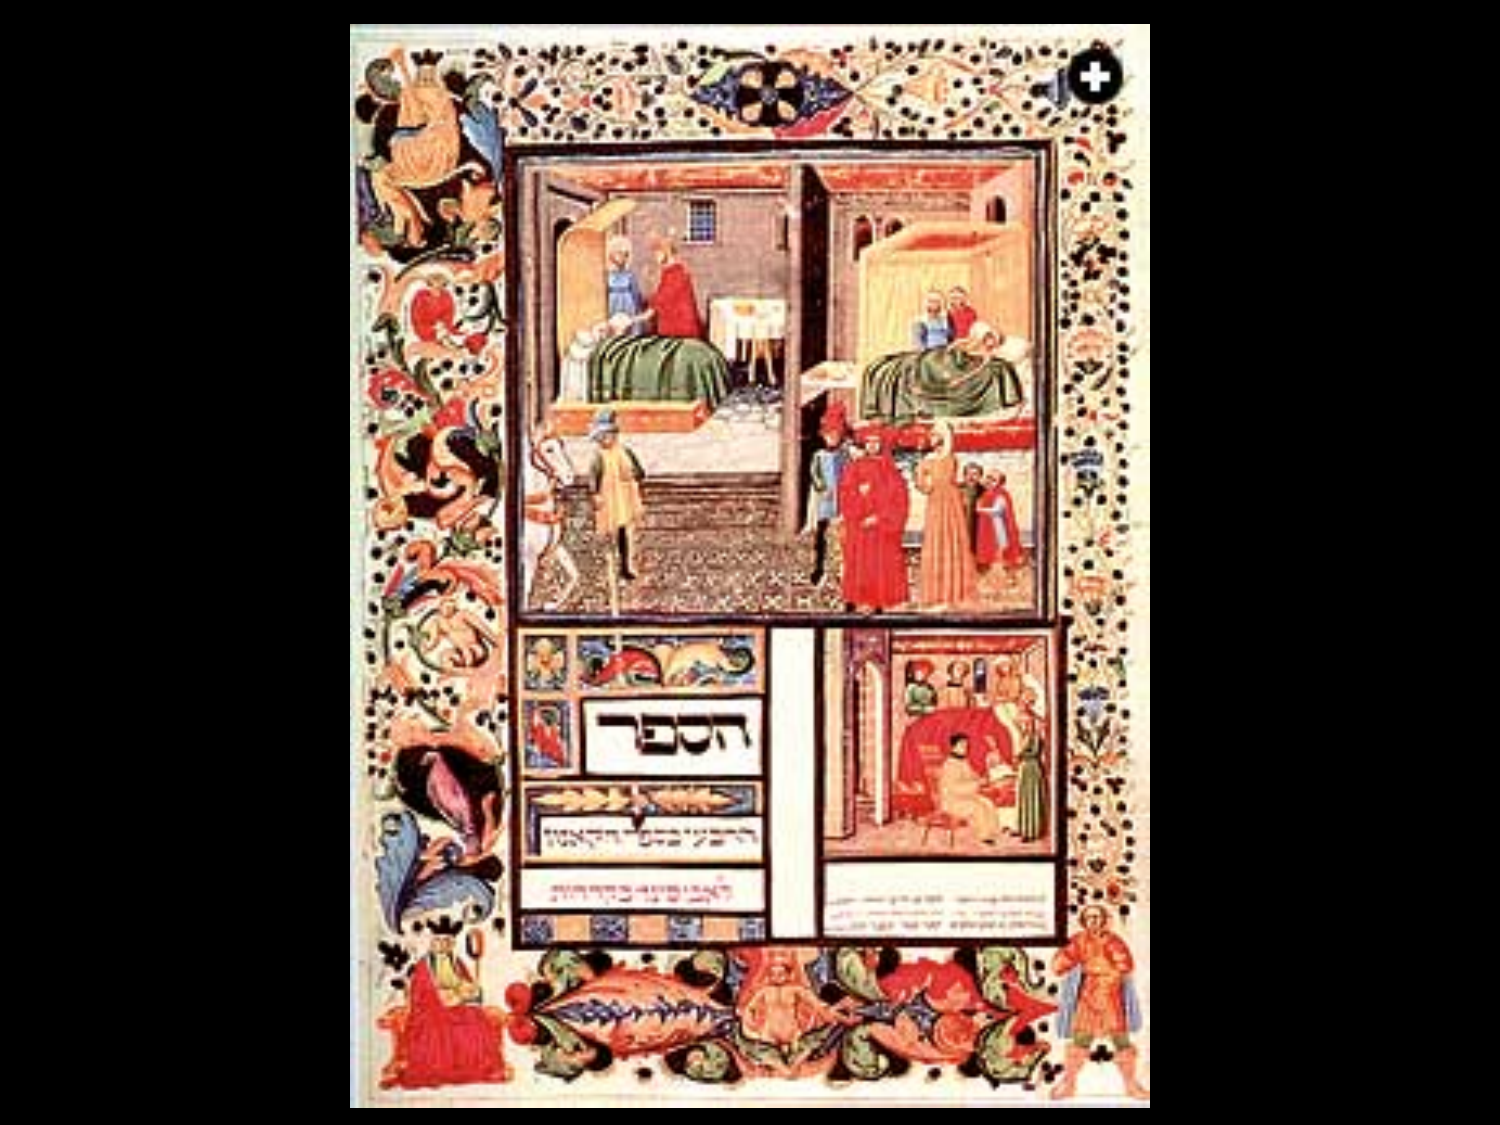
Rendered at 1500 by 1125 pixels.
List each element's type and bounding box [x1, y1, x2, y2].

picture [349, 24, 1151, 1109]
